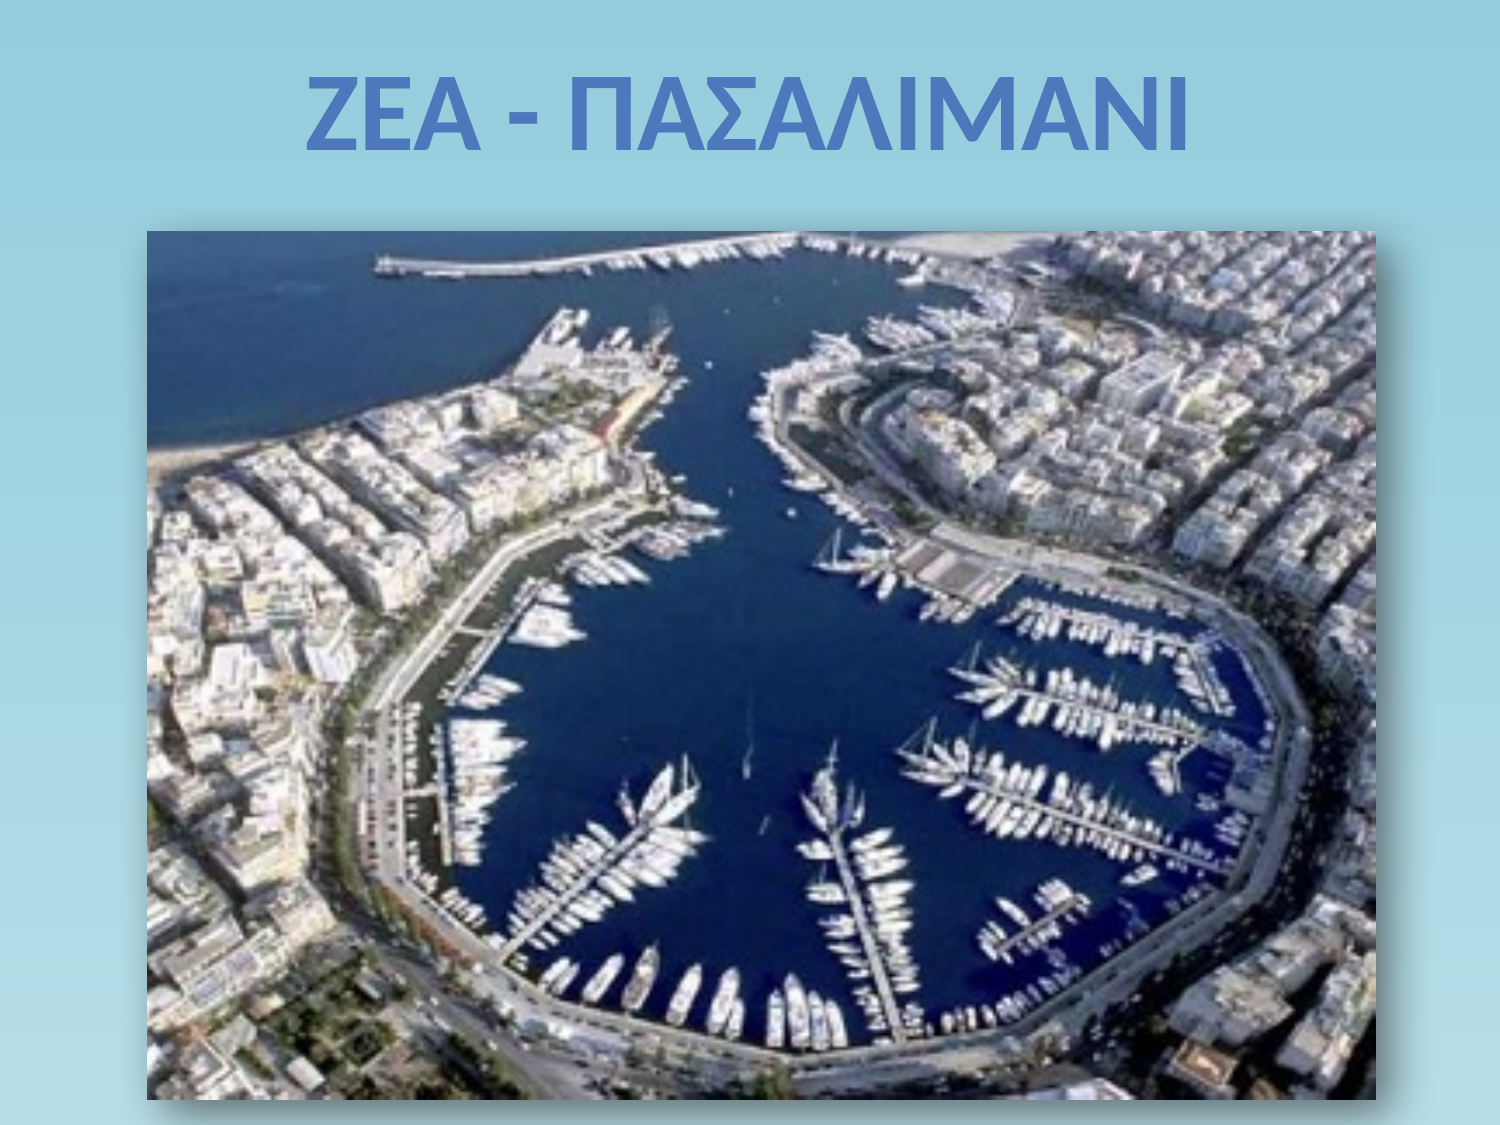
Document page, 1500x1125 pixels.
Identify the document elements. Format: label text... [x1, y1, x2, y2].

picture [147, 231, 1377, 1100]
text_box Ζεα - πασαλιμανι [0, 30, 1500, 181]
